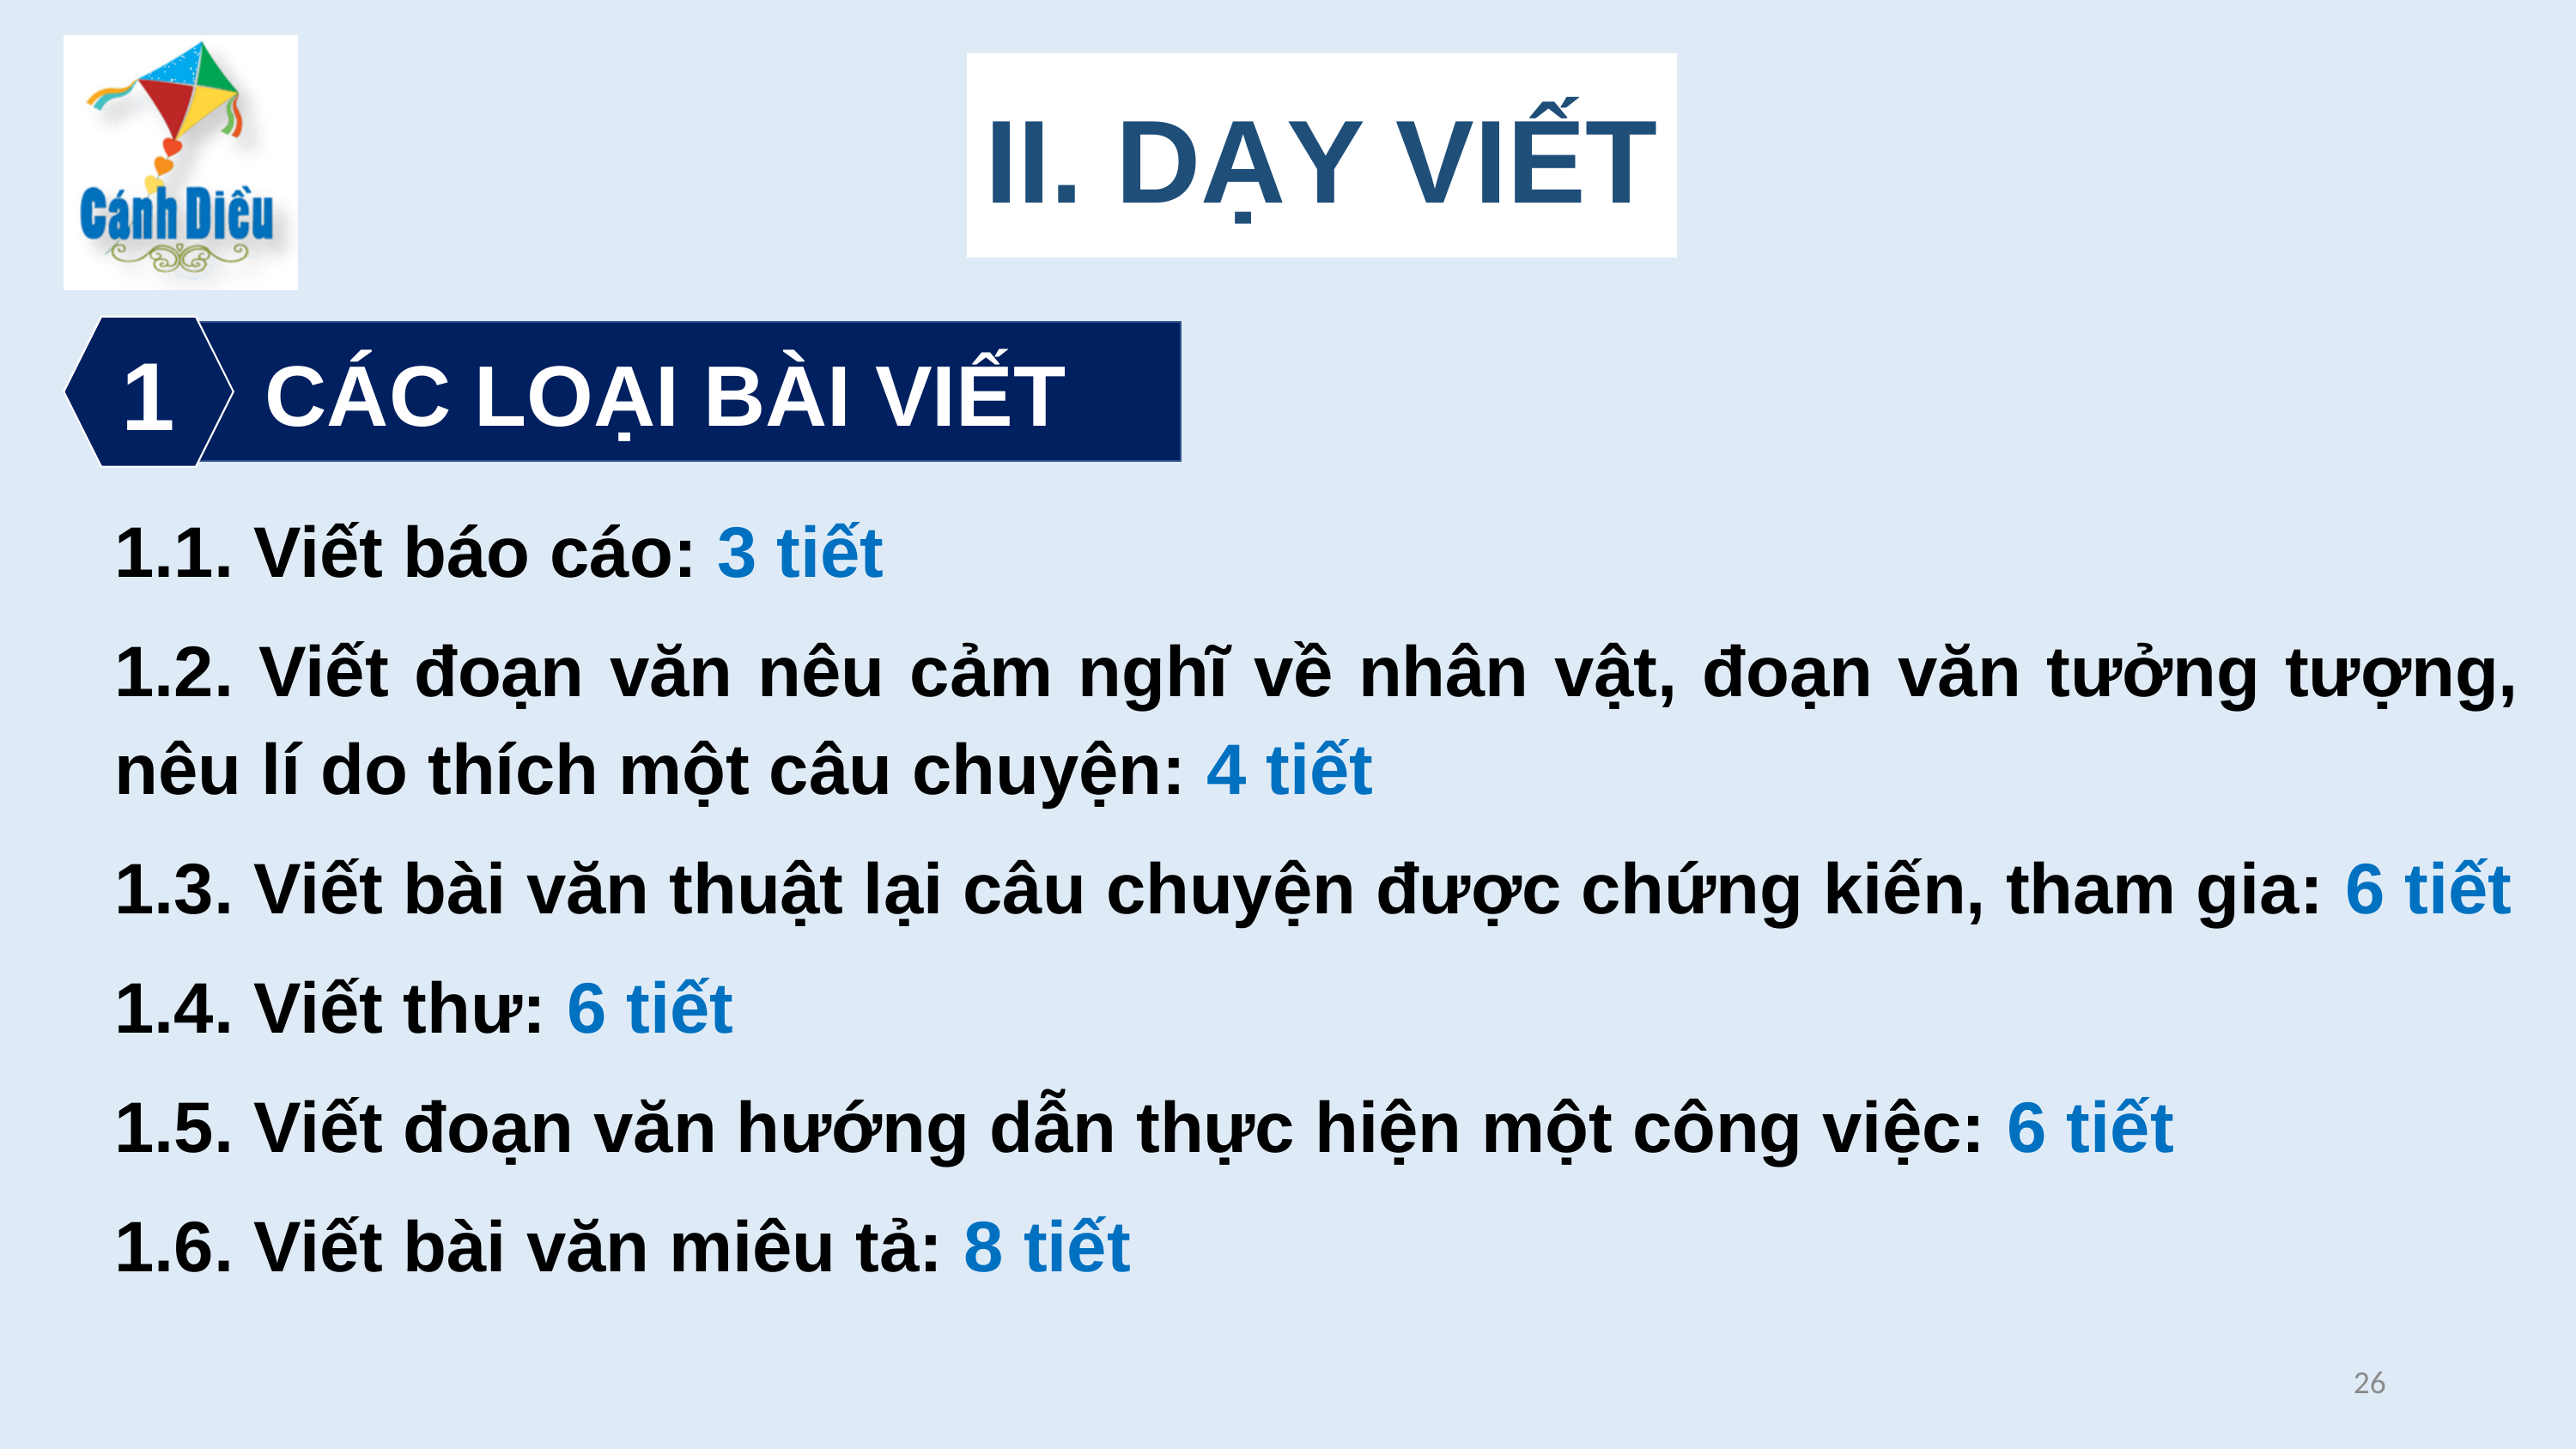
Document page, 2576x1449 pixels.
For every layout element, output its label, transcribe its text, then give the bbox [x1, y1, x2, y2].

text_box CÁC LOẠI BÀI VIẾT [200, 321, 1182, 462]
slide_number 26 [1819, 1343, 2399, 1420]
text_box 1 [63, 315, 234, 468]
picture [64, 35, 298, 291]
text_box II. DẠY VIẾT [967, 53, 1677, 258]
text_box 1.1. Viết báo cáo: 3 tiết 1.2. Viết đoạn văn nêu cảm nghĩ về nhân vật, đoạn văn tưởng tượng, nêu lí do thích một câu chuyện: 4 tiết 1.3. Viết bài văn thuật lại câu chuyện được chứng kiến, tham gia: 6 tiết 1.4. Viết thư: 6 tiết 1.5. Viết đoạn văn hướng dẫn thực hiện một công việc: 6 tiết 1.6. Viết bài văn miêu tả: 8 tiết [101, 488, 2533, 1412]
